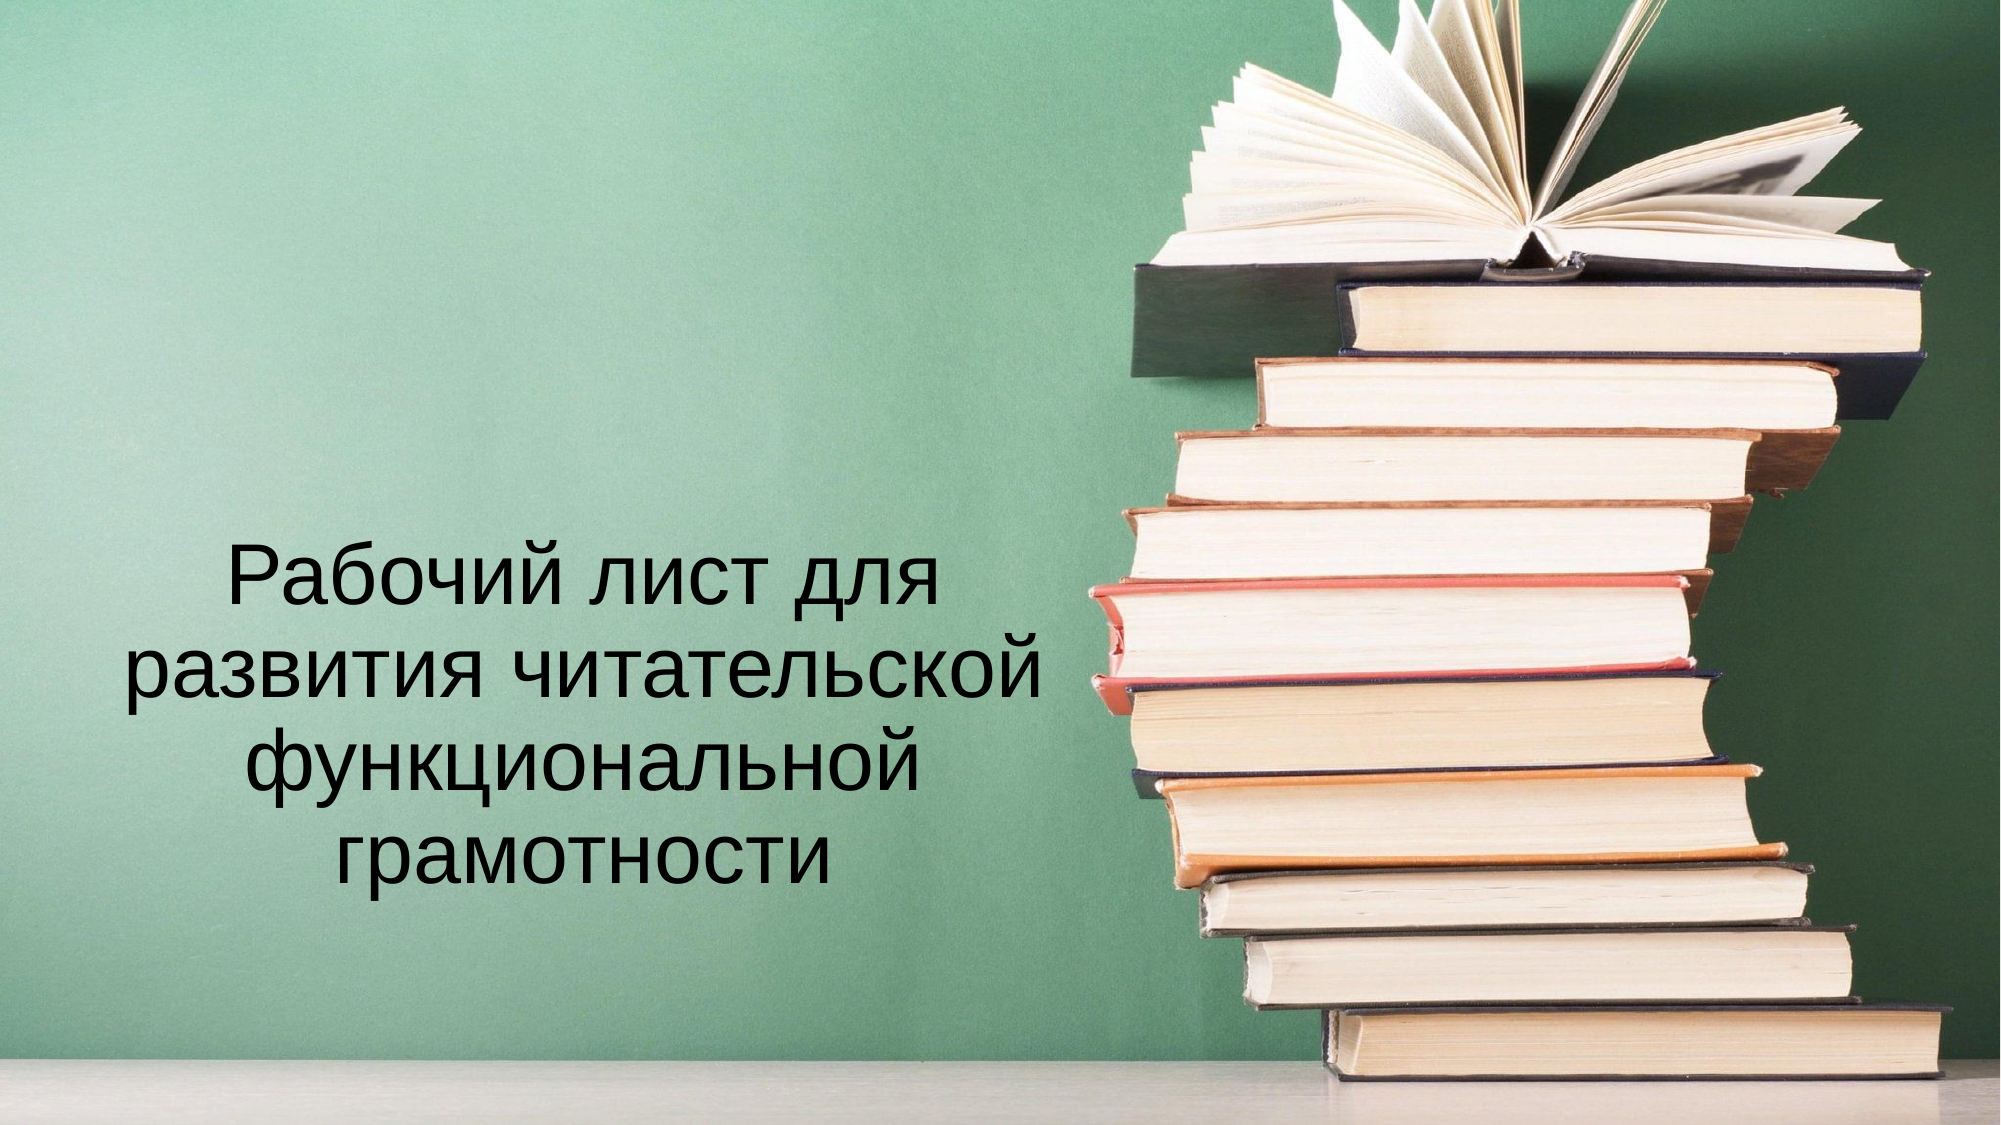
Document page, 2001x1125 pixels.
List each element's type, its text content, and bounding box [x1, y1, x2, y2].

picture [0, 0, 2001, 1125]
title Рабочий лист для развития читательской функциональной грамотности [37, 518, 1131, 910]
